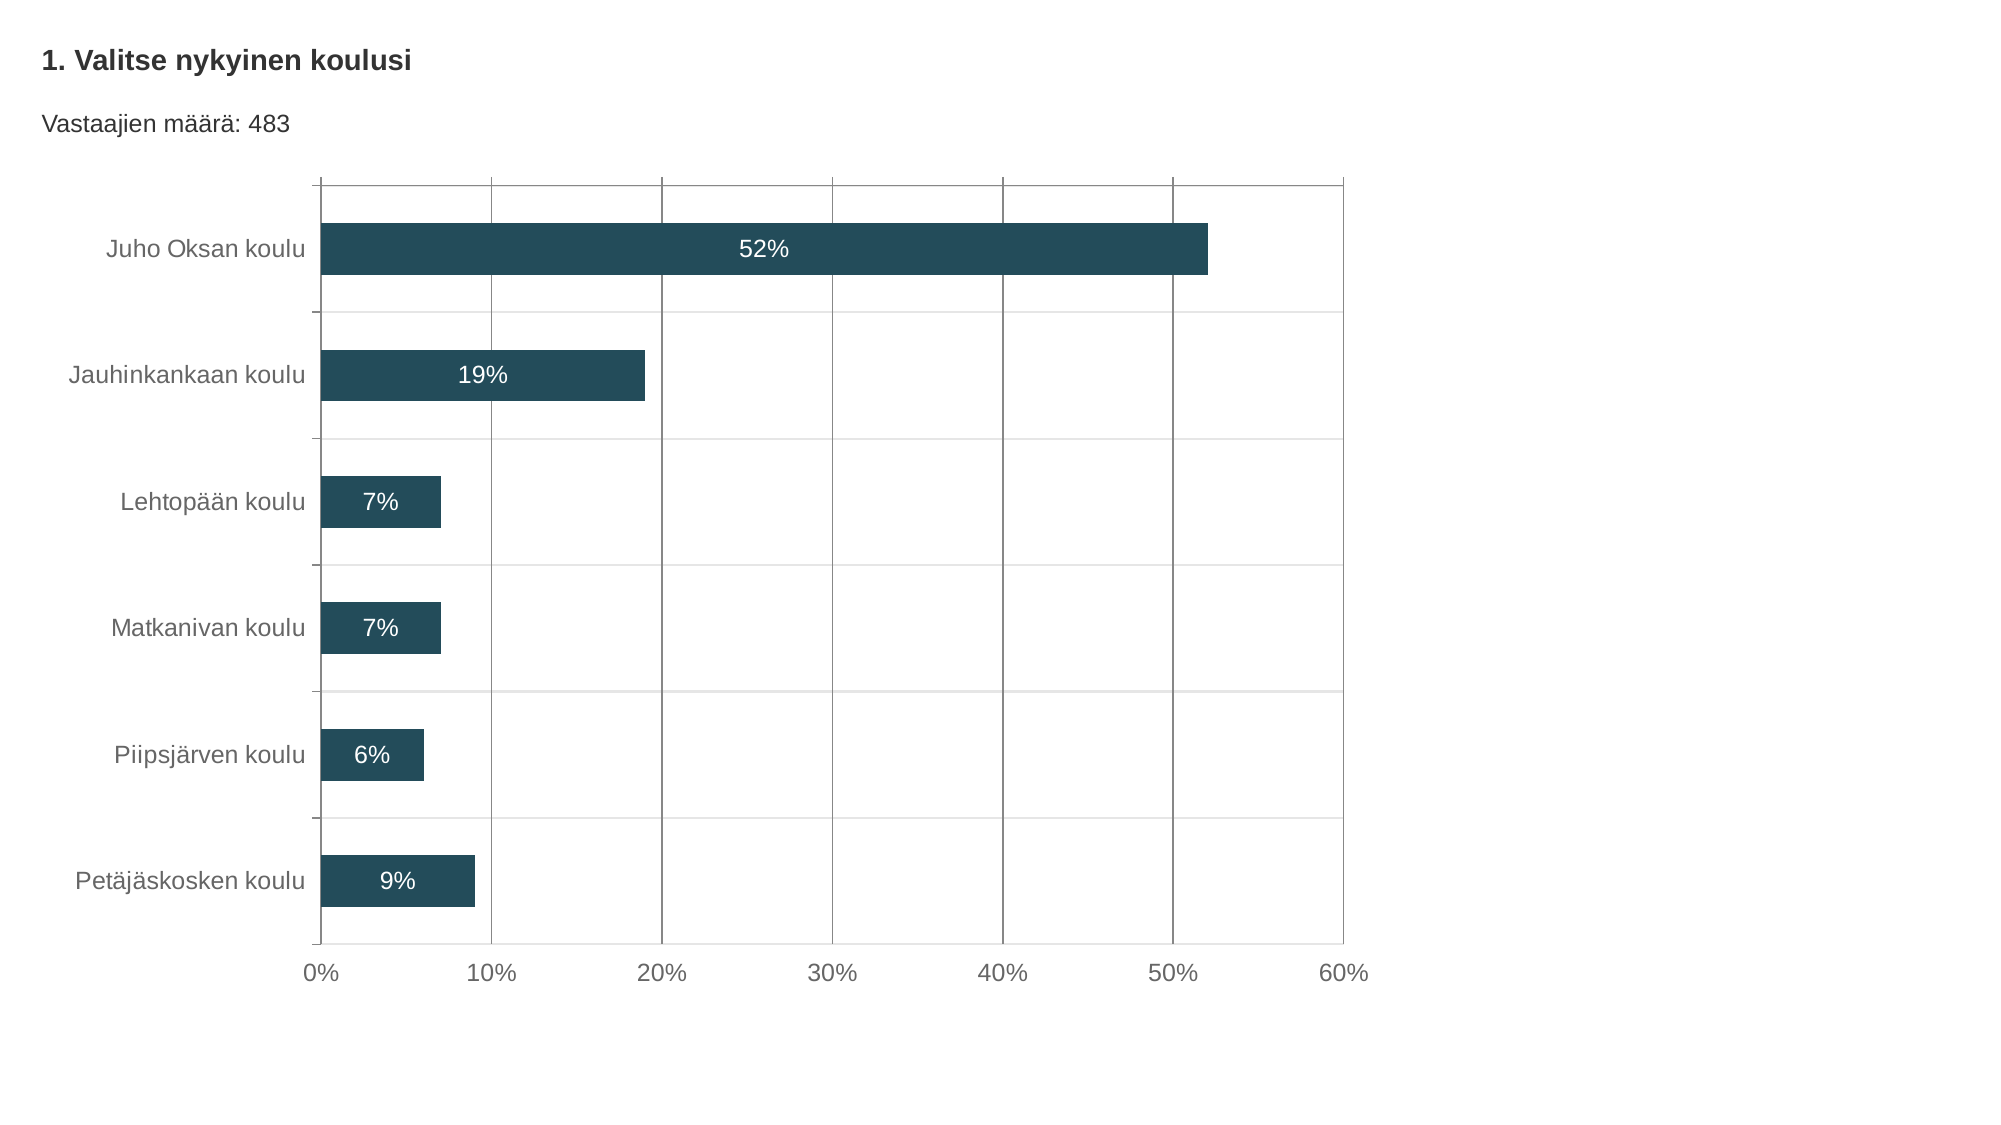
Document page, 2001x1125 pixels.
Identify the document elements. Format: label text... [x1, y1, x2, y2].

text_box 1. Valitse nykyinen koulusi [40, 40, 1960, 79]
chart [41, 168, 1397, 1003]
text_box Vastaajien määrä: 483 [40, 106, 1960, 140]
